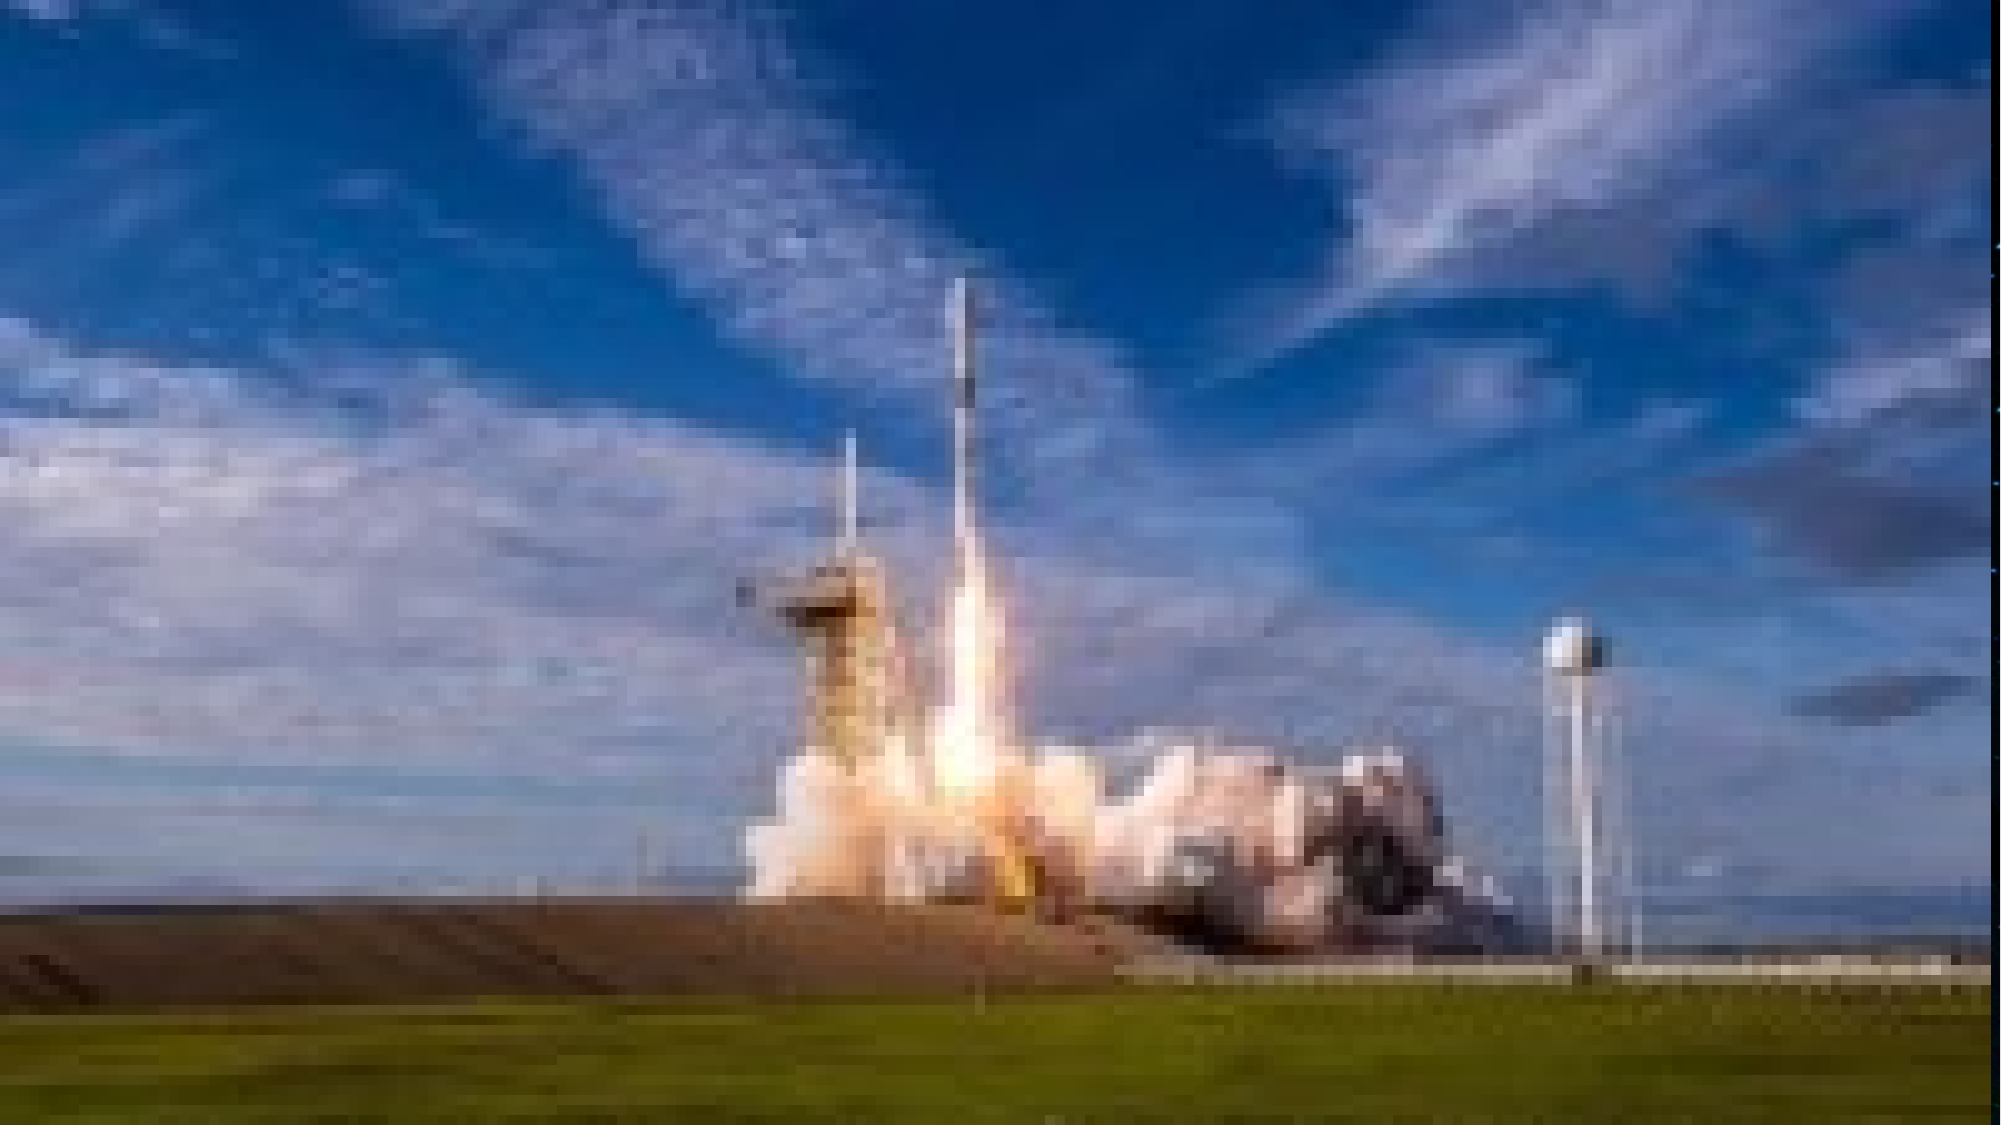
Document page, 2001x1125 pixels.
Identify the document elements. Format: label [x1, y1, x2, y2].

picture [1992, 0, 2001, 1125]
text_box [0, 0, 1992, 1125]
